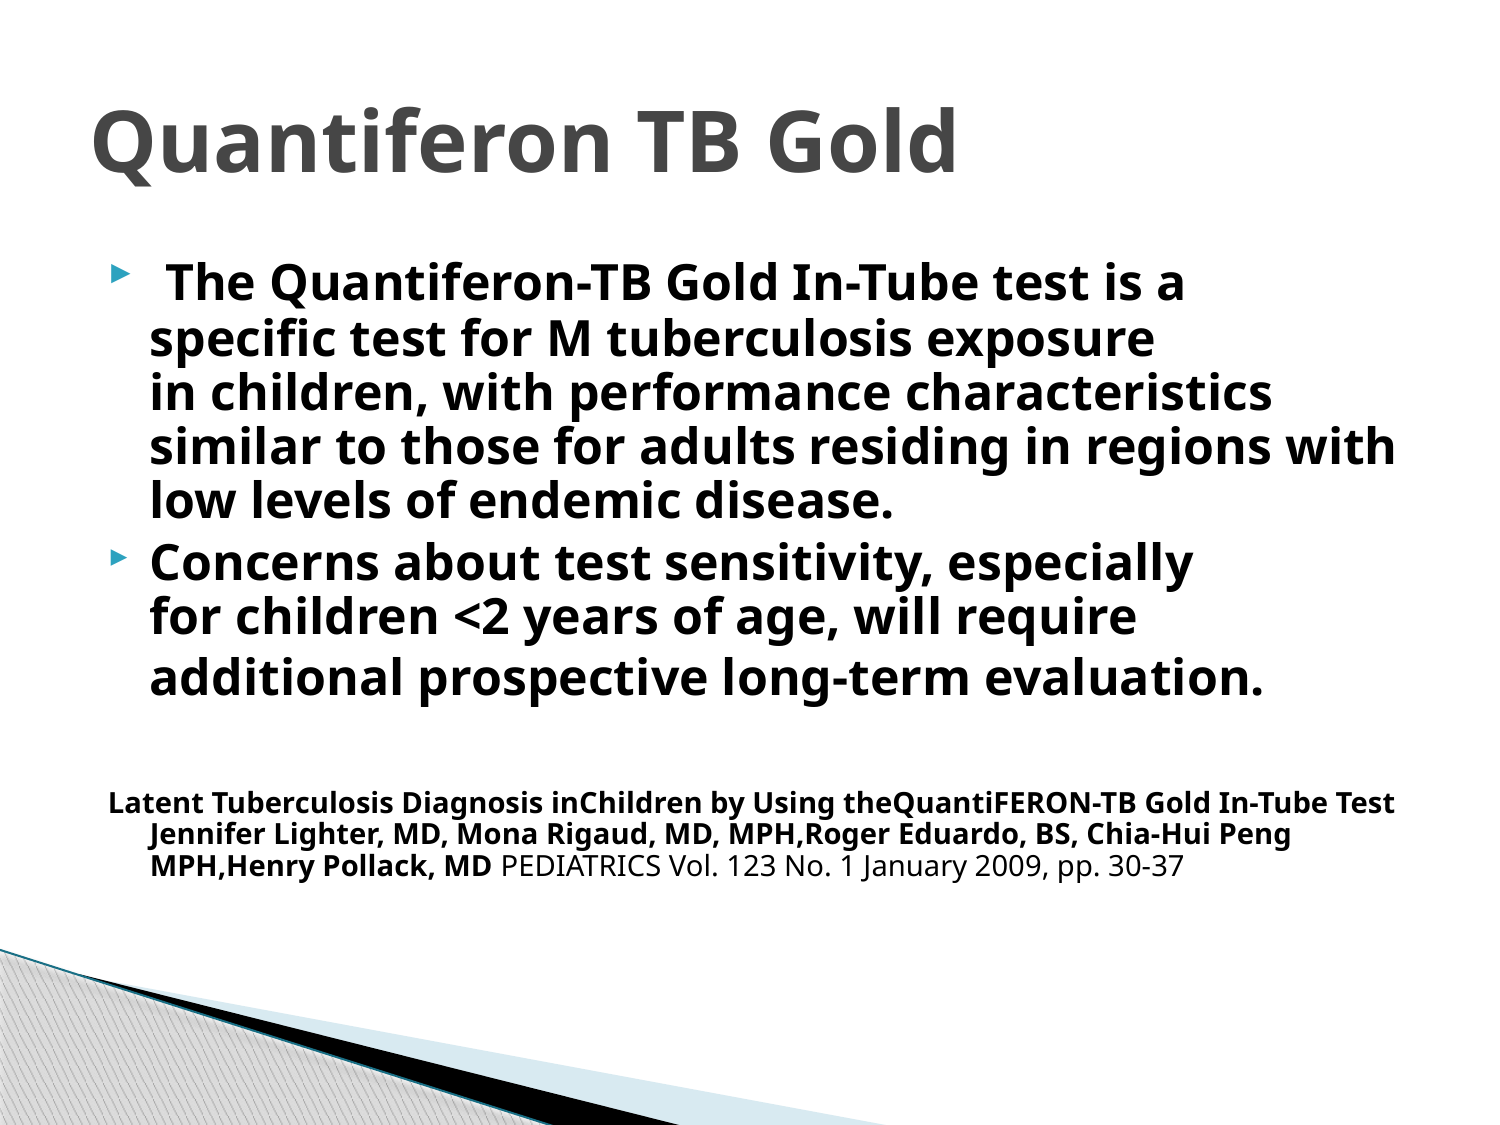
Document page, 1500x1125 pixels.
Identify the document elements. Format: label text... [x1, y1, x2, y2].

title Quantiferon TB Gold [75, 45, 1425, 233]
list The Quantiferon-TB Gold In-Tube test is a specific test for M tuberculosis exposure in children, with performance characteristics similar to those for adults residing in regions with low levels of endemic disease. Concerns about test sensitivity, especially for children <2 years of age, will require additional prospective long-term evaluation. Latent Tuberculosis Diagnosis inChildren by Using theQuantiFERON-TB Gold In-Tube Test Jennifer Lighter, MD, Mona Rigaud, MD, MPH,Roger Eduardo, BS, Chia-Hui Peng MPH,Henry Pollack, MD PEDIATRICS Vol. 123 No. 1 January 2009, pp. 30-37 [75, 242, 1425, 986]
